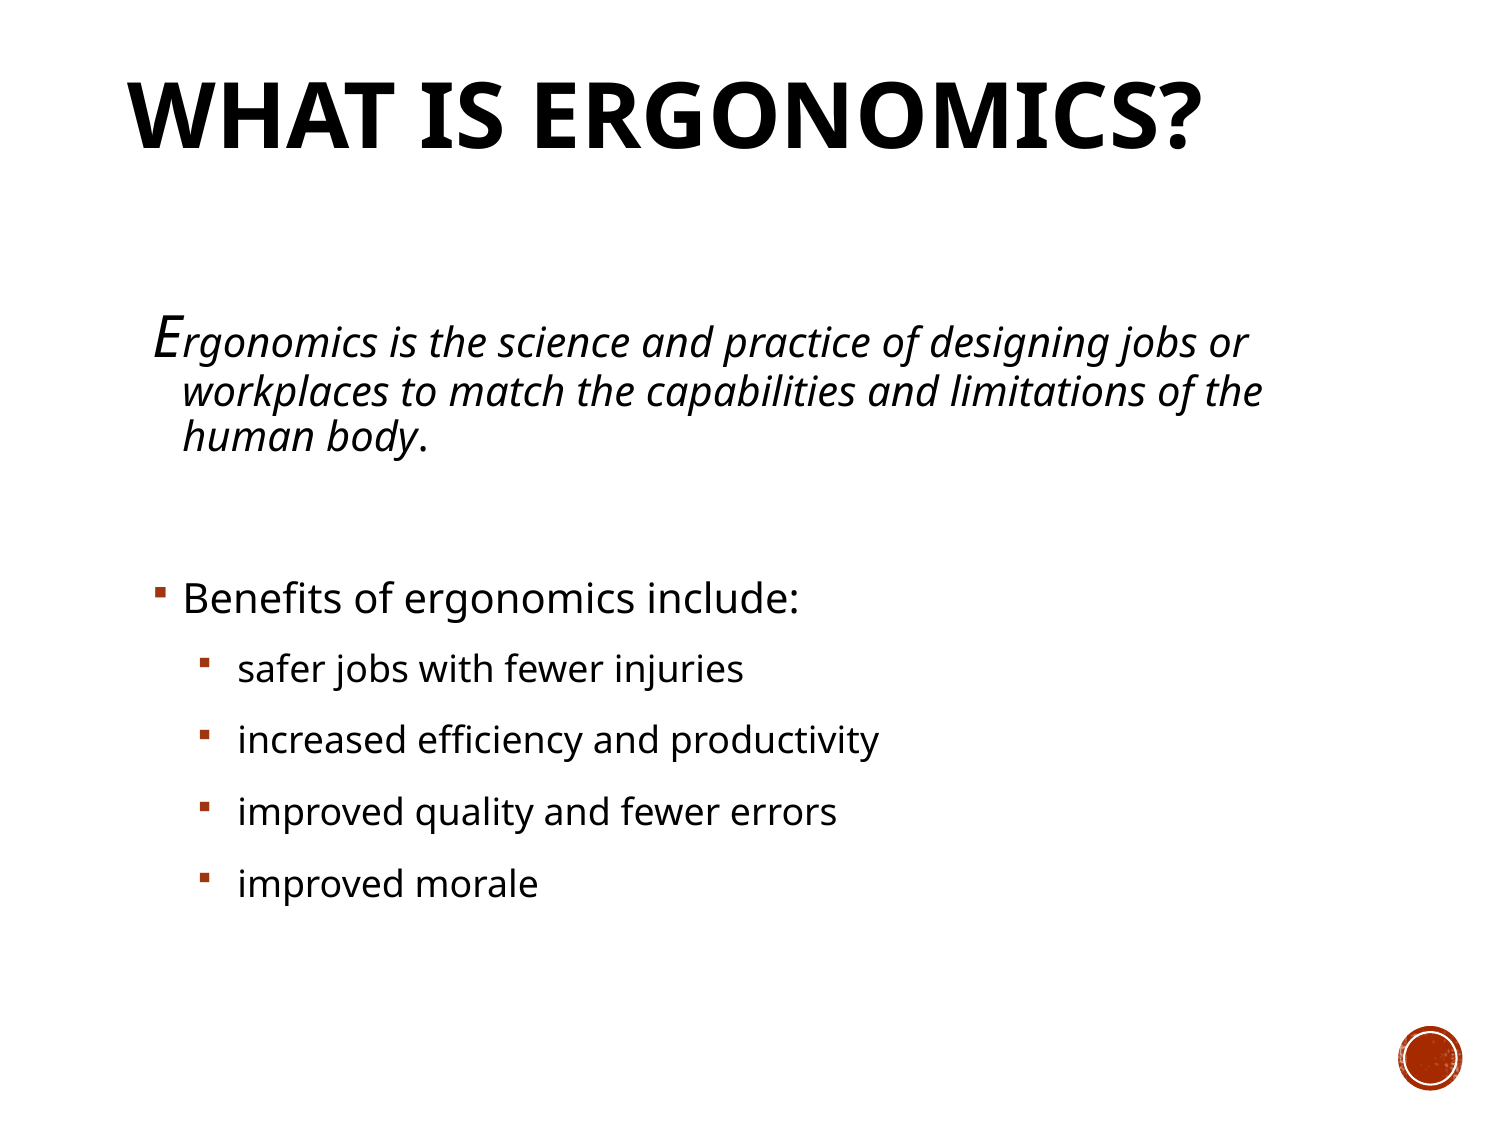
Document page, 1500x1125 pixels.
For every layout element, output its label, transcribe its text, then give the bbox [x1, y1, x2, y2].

title What is Ergonomics? [112, 24, 1388, 213]
list Ergonomics is the science and practice of designing jobs or workplaces to match the capabilities and limitations of the human body. Benefits of ergonomics include: safer jobs with fewer injuries increased efficiency and productivity improved quality and fewer errors improved morale [137, 299, 1413, 975]
